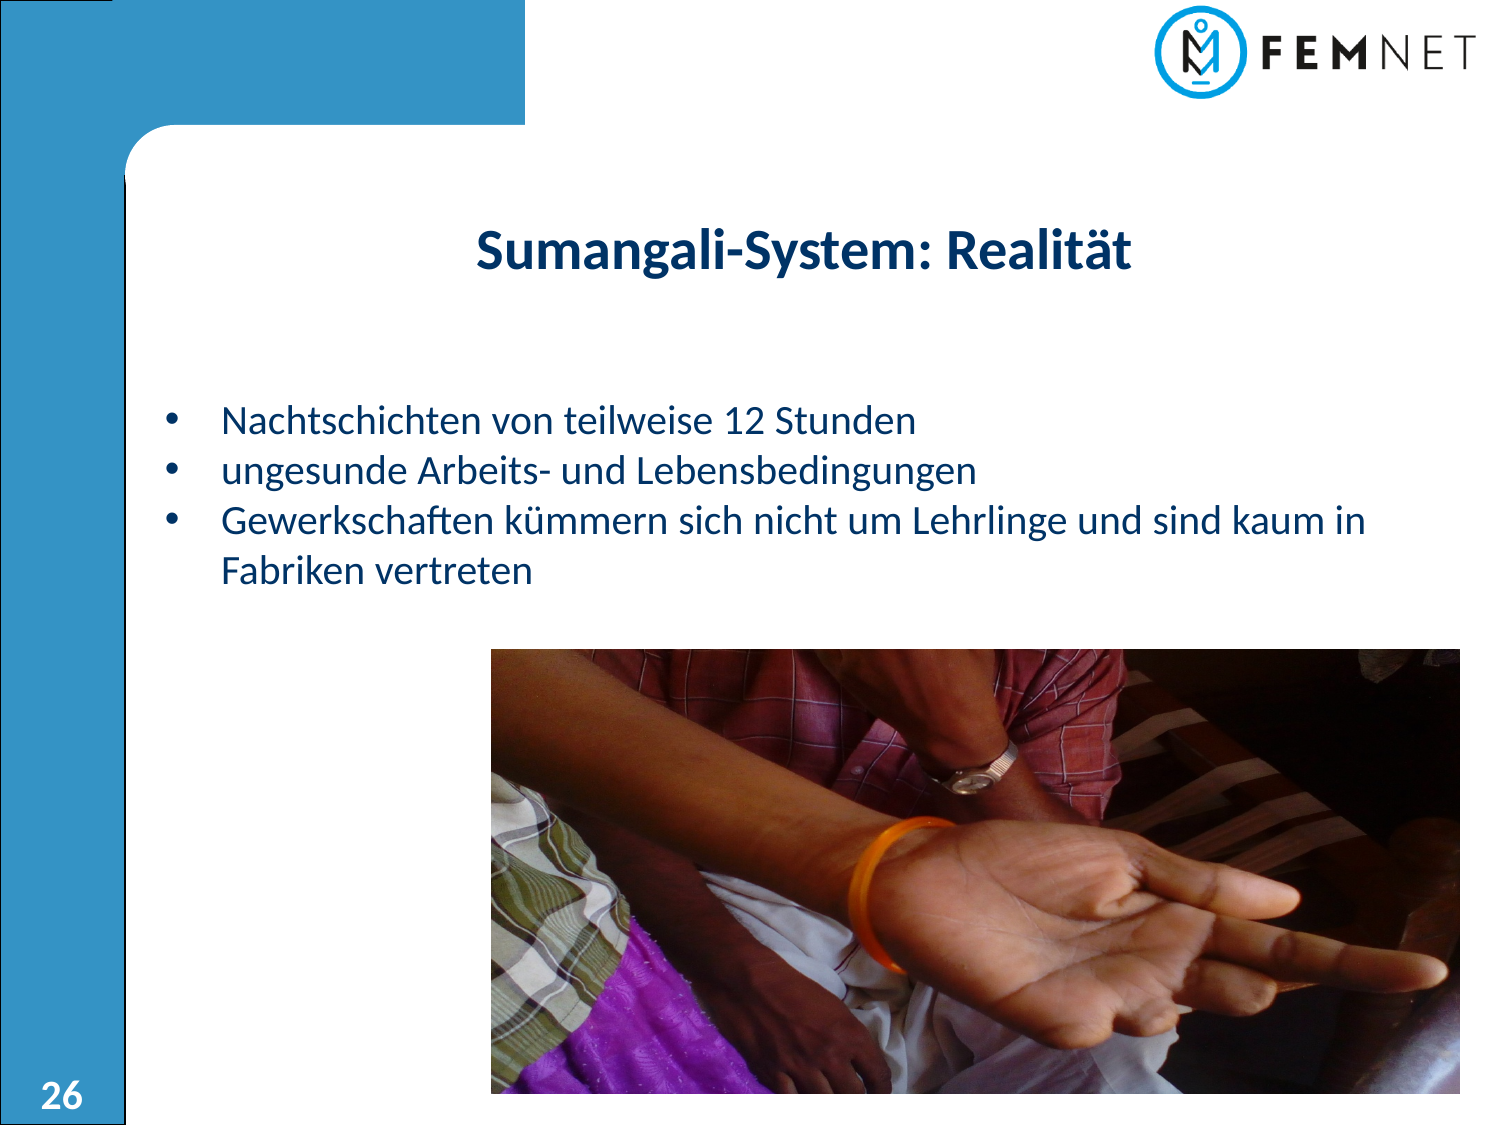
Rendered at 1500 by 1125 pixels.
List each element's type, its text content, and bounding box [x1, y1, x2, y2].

picture [491, 648, 1461, 1095]
text_box 26 [0, 1015, 124, 1125]
picture [1149, 0, 1481, 105]
text_box Nachtschichten von teilweise 12 Stunden ungesunde Arbeits- und Lebensbedingungen Gewerkschaften kümmern sich nicht um Lehrlinge und sind kaum in Fabriken vertreten [150, 385, 1462, 1076]
text_box Sumangali-System: Realität [148, 196, 1462, 289]
